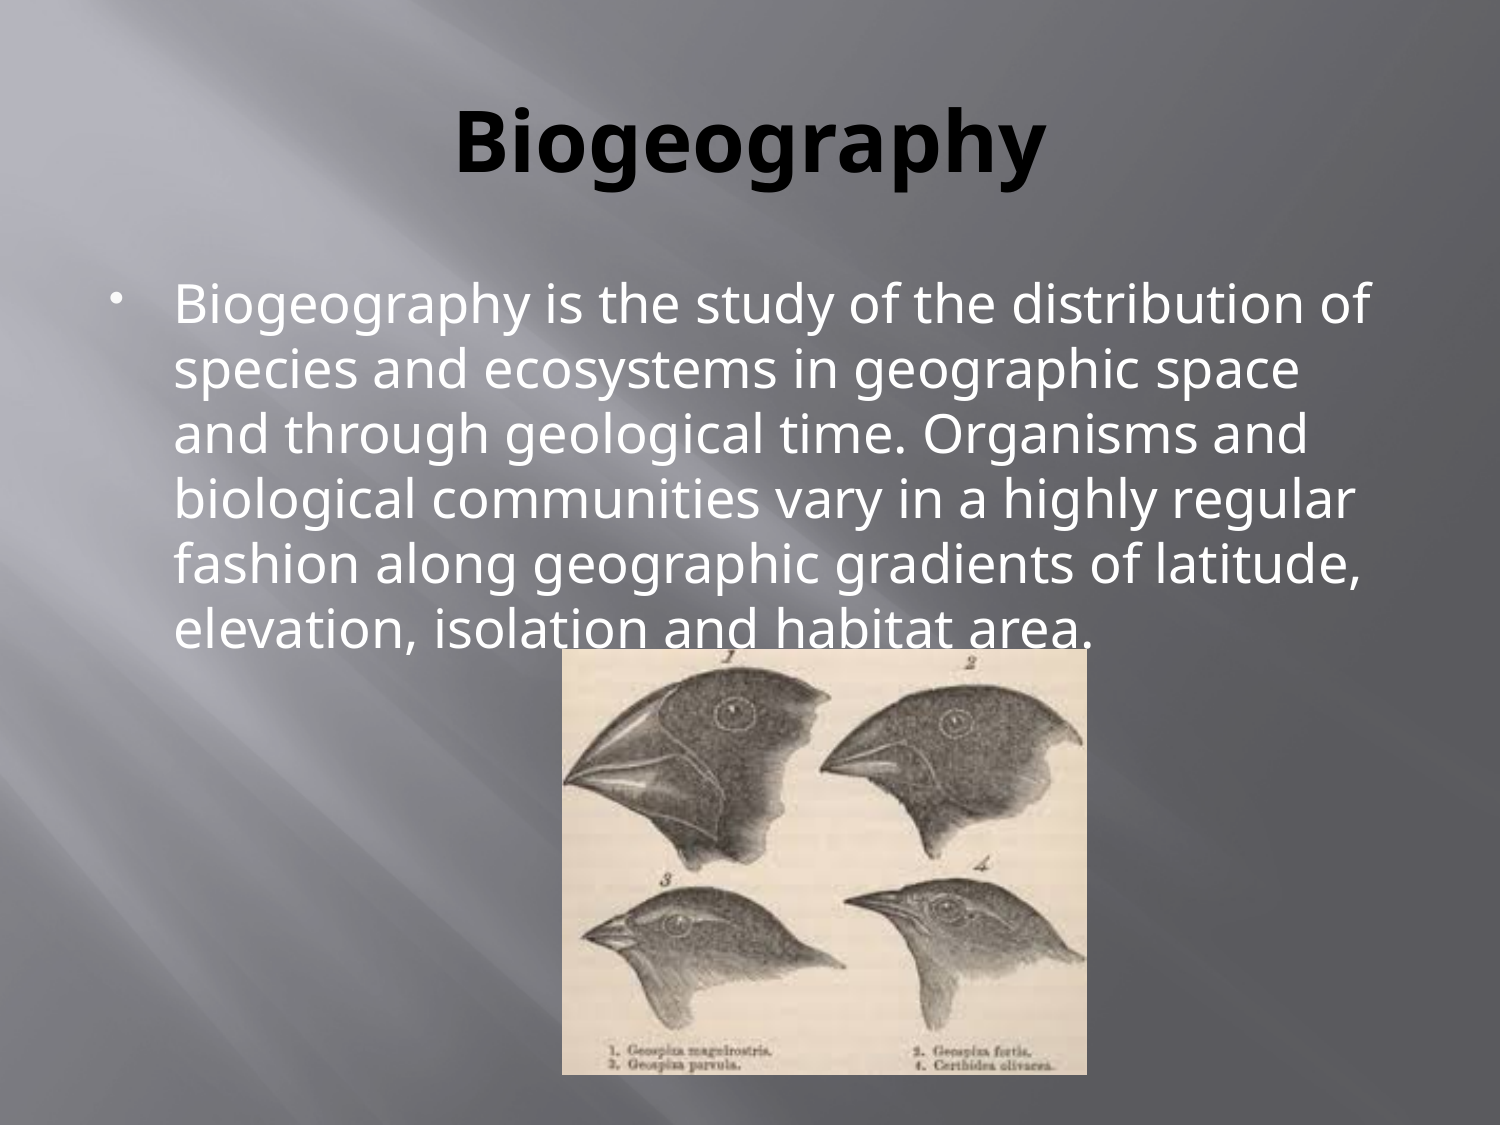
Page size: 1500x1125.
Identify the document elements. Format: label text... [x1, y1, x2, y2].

picture [562, 649, 1087, 1076]
title Biogeography [75, 45, 1425, 233]
list Biogeography is the study of the distribution of species and ecosystems in geographic space and through geological time. Organisms and biological communities vary in a highly regular fashion along geographic gradients of latitude, elevation, isolation and habitat area. [75, 262, 1388, 763]
